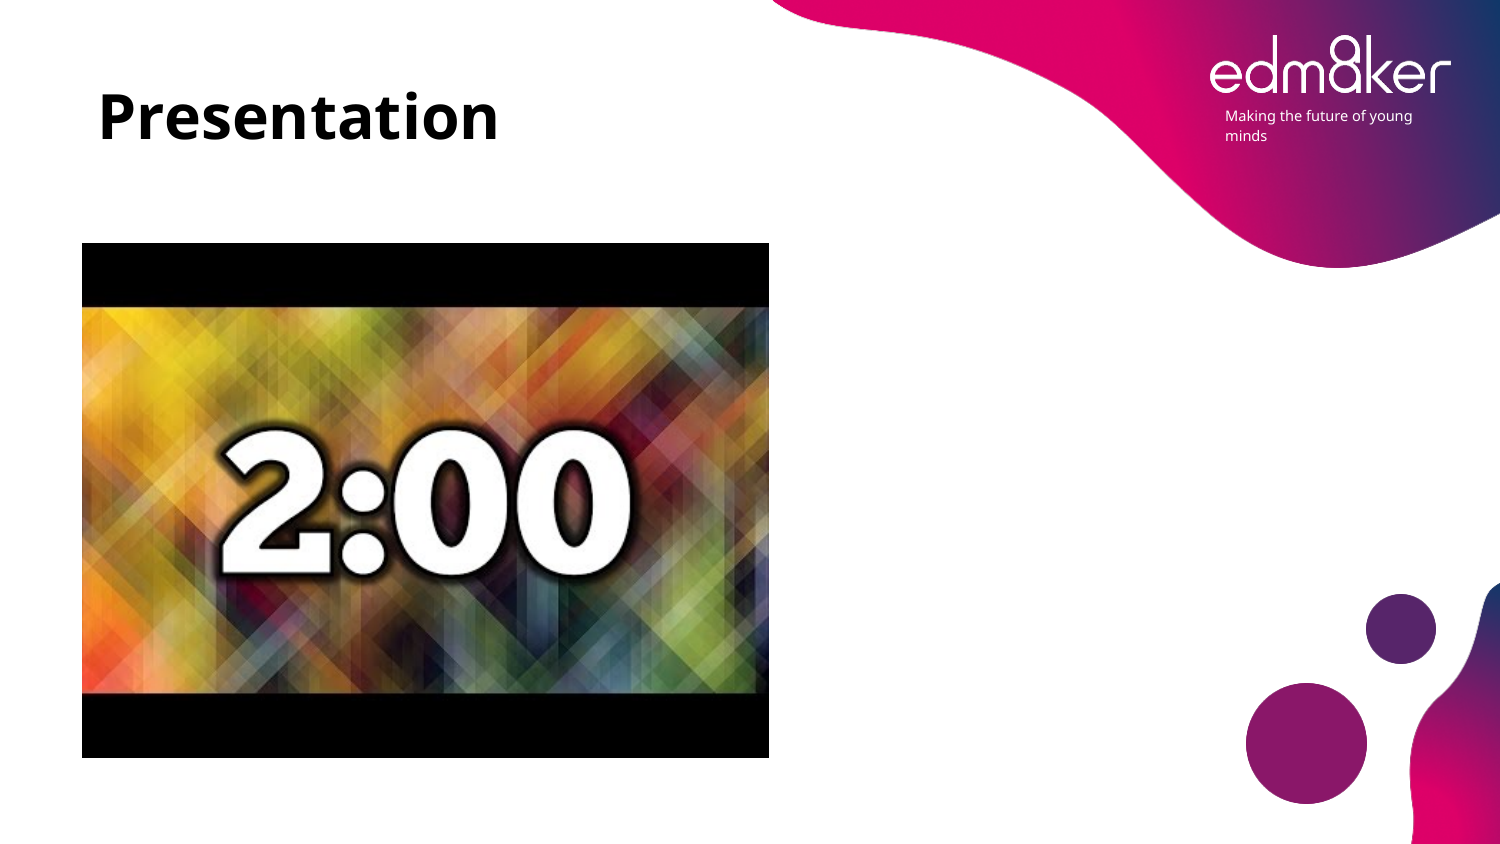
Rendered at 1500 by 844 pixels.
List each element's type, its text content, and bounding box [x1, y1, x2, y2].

picture [1246, 683, 1367, 804]
picture [82, 0, 1500, 758]
title Presentation [82, 61, 899, 190]
picture [1366, 560, 1500, 844]
